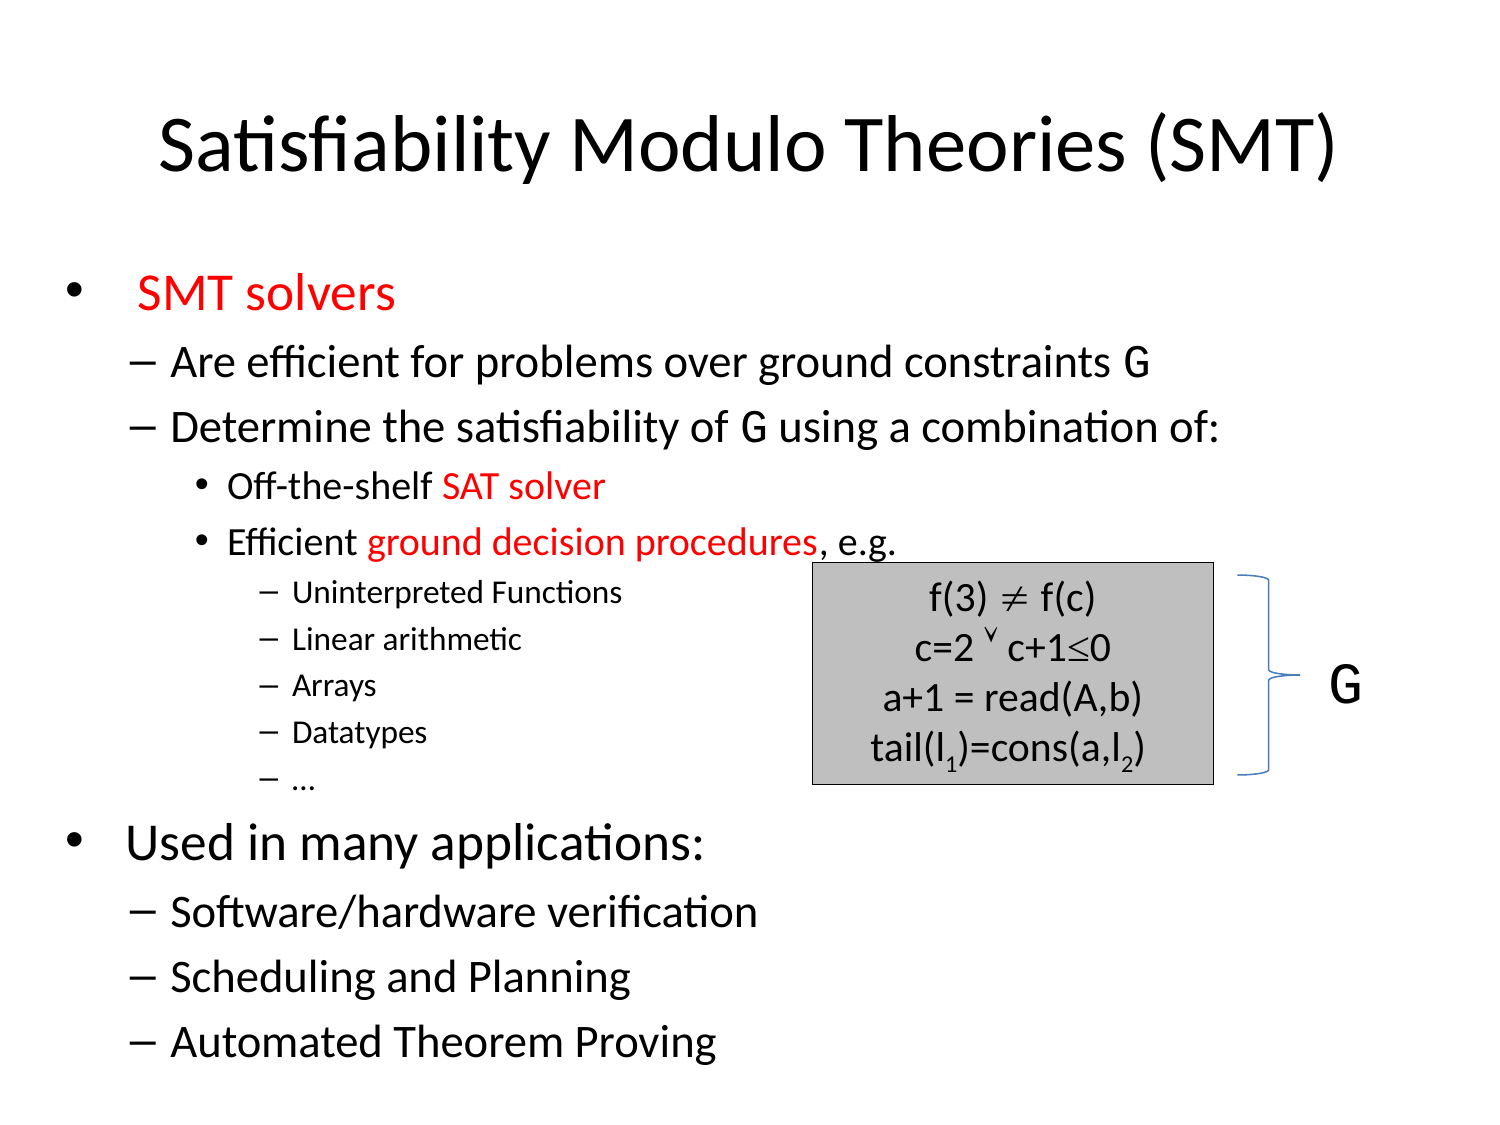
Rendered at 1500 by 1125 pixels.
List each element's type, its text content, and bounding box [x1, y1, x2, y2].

list SMT solvers Are efficient for problems over ground constraints G Determine the satisfiability of G using a combination of: Off-the-shelf SAT solver Efficient ground decision procedures, e.g. Uninterpreted Functions Linear arithmetic Arrays Datatypes … Used in many applications: Software/hardware verification Scheduling and Planning Automated Theorem Proving [50, 249, 1450, 1075]
text_box G [1313, 637, 1379, 723]
text_box [1237, 574, 1301, 776]
title Satisfiability Modulo Theories (SMT) [75, 45, 1425, 233]
text_box f(3)  f(c) c=2  c+1≤0 a+1 = read(A,b) tail(l1)=cons(a,l2) [812, 562, 1214, 785]
